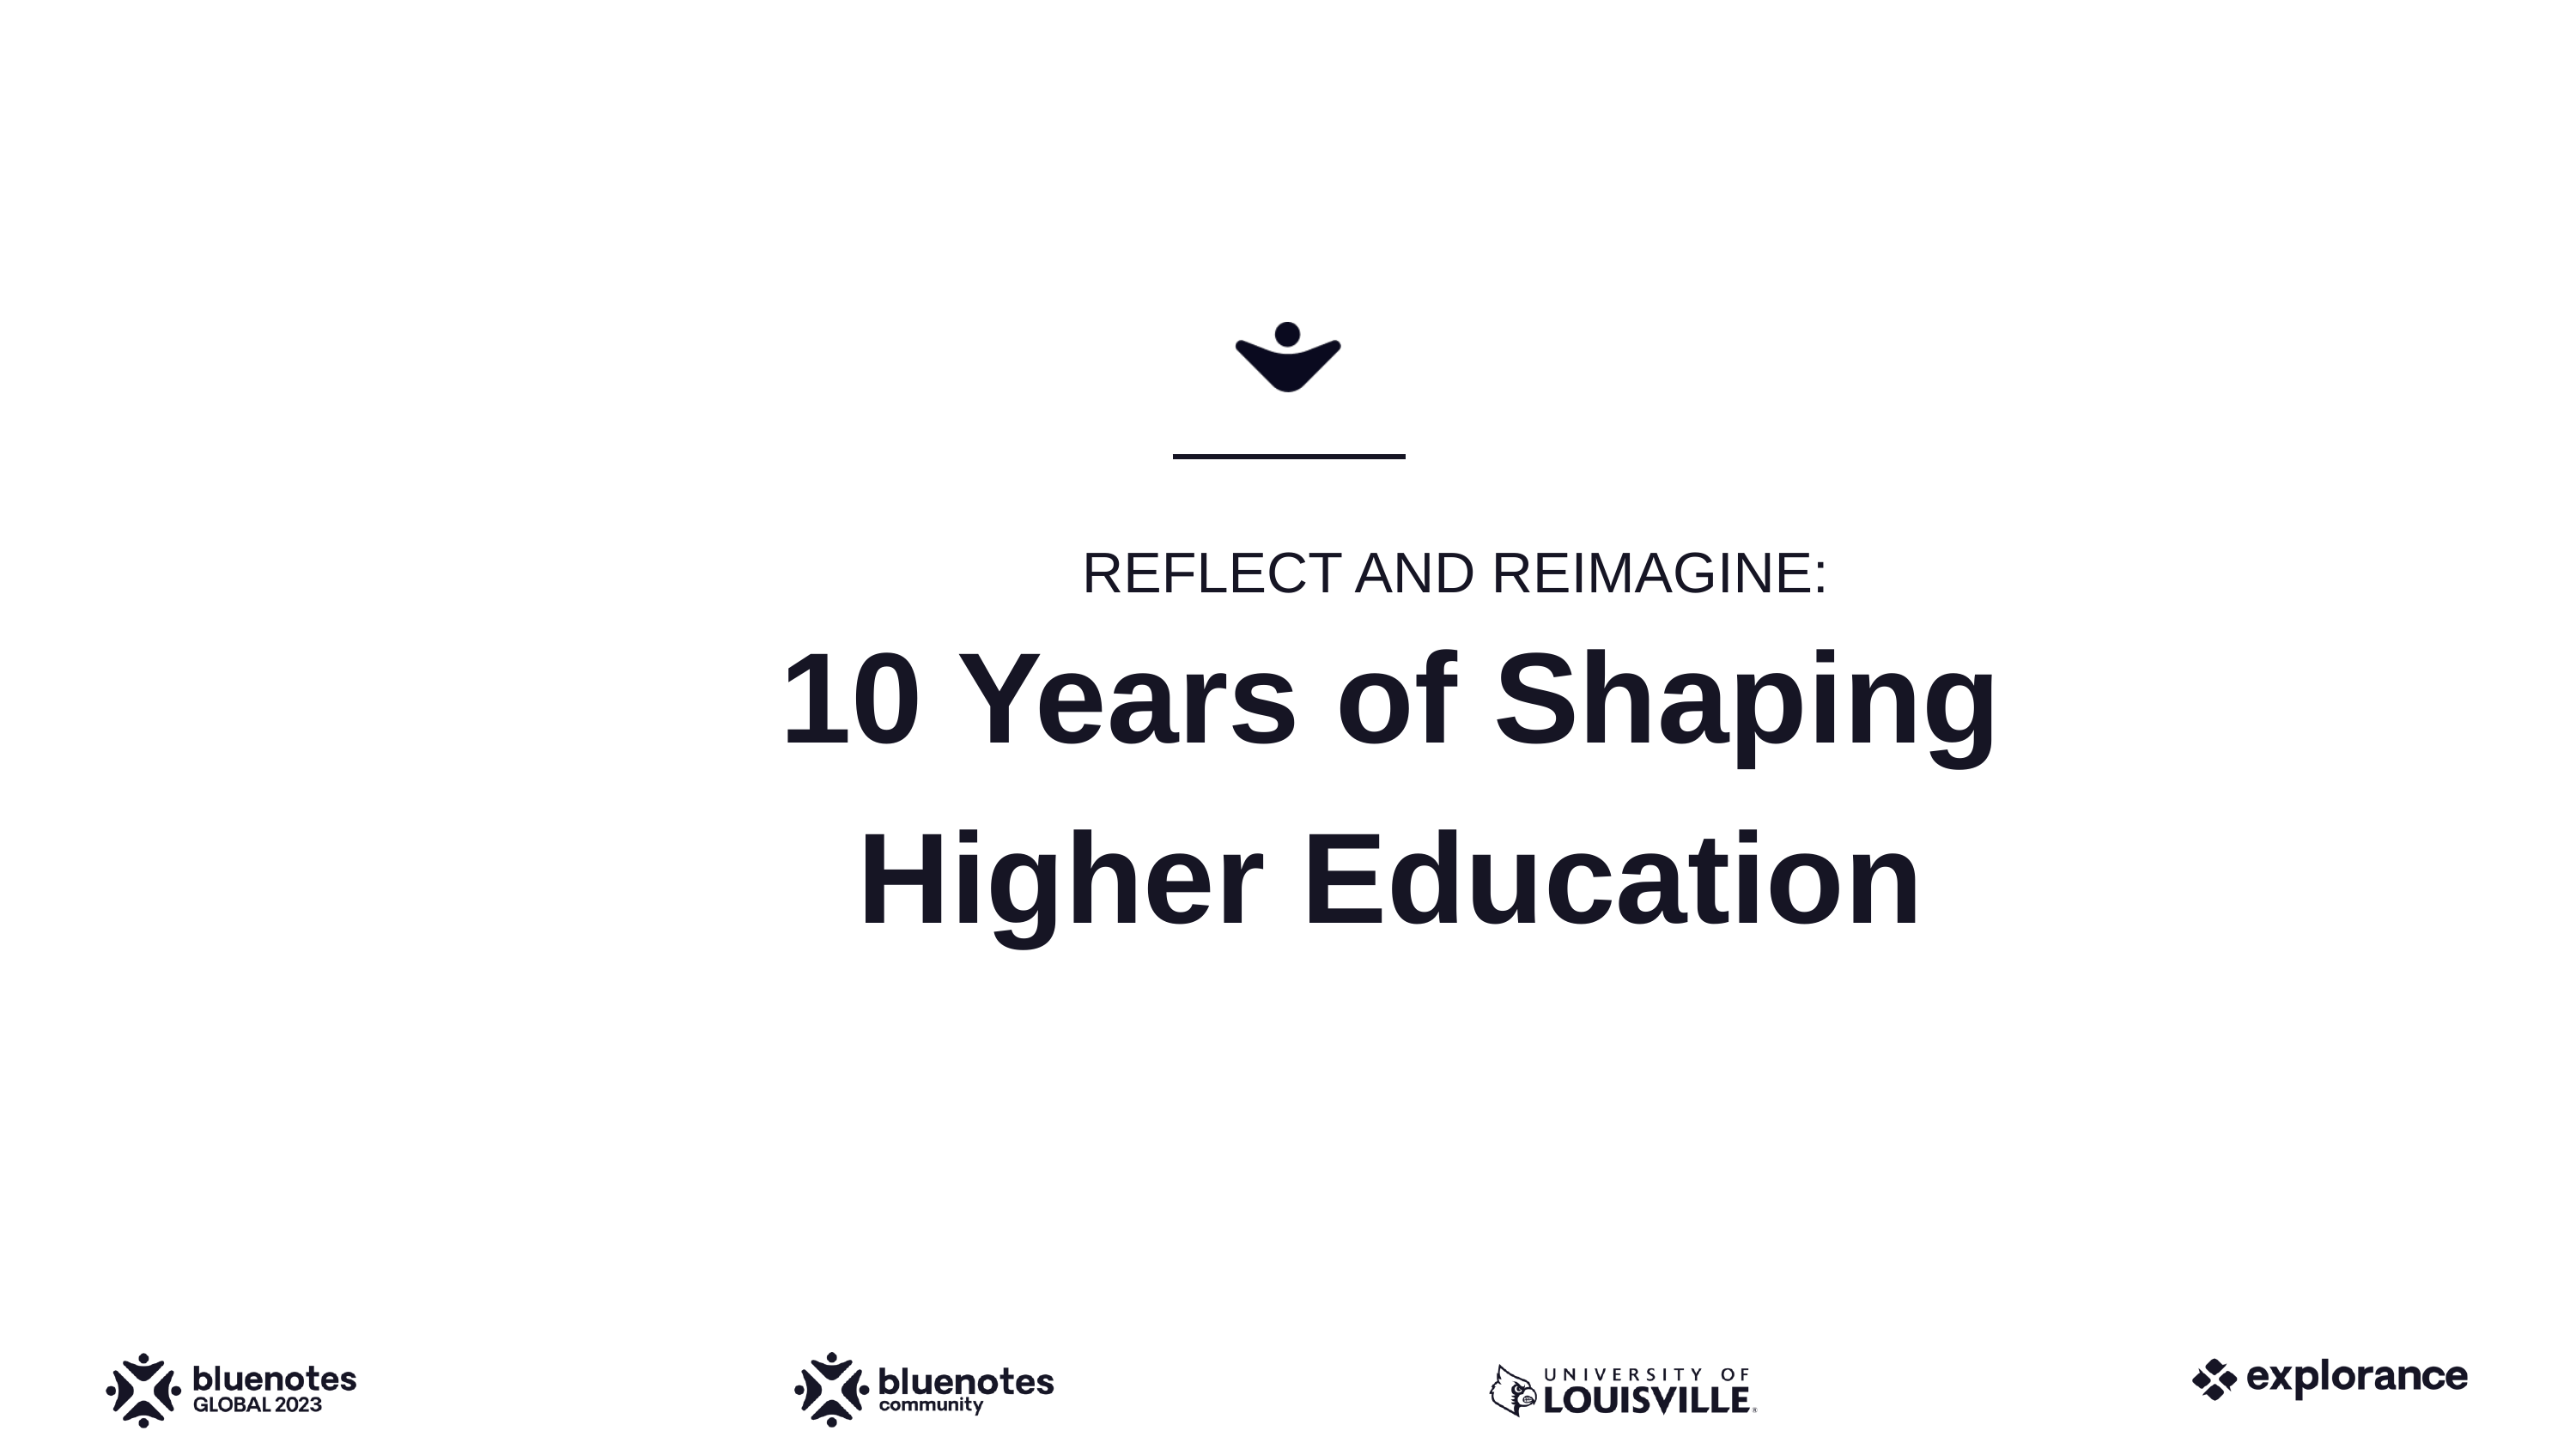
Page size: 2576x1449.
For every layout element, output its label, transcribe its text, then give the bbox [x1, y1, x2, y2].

picture [106, 1353, 359, 1428]
picture [1489, 1353, 1760, 1428]
list 10 Years of Shaping Higher Education [206, 608, 2576, 954]
list REFLECT AND REIMAGINE: [206, 528, 2576, 608]
picture [2192, 1332, 2468, 1427]
picture [1235, 322, 1341, 392]
picture [786, 1352, 1057, 1428]
